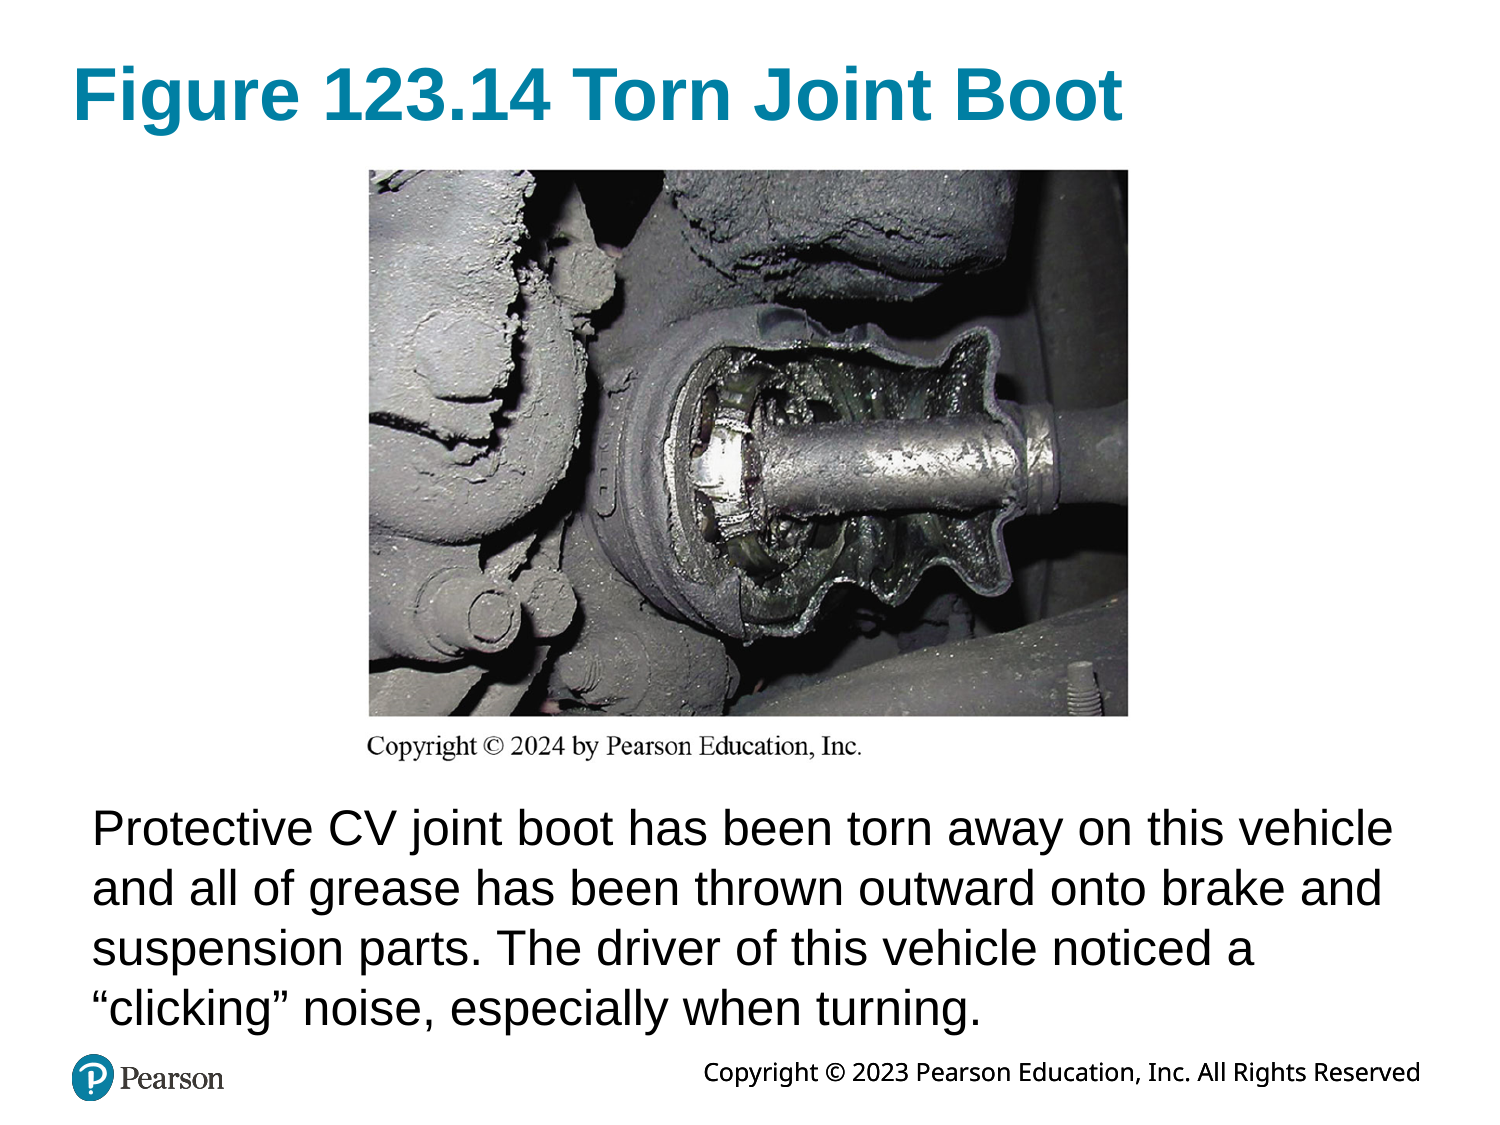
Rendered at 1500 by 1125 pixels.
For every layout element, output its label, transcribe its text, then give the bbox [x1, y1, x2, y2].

picture [364, 166, 1131, 763]
picture [72, 1054, 87, 1070]
picture [72, 1088, 83, 1101]
list Protective CV joint boot has been torn away on this vehicle and all of grease has been thrown outward onto brake and suspension parts. The driver of this vehicle noticed a “clicking” noise, especially when turning. [75, 788, 1426, 1046]
picture [80, 1063, 106, 1088]
title Figure 123.14 Torn Joint Boot [72, 37, 1423, 144]
picture [98, 1054, 224, 1101]
